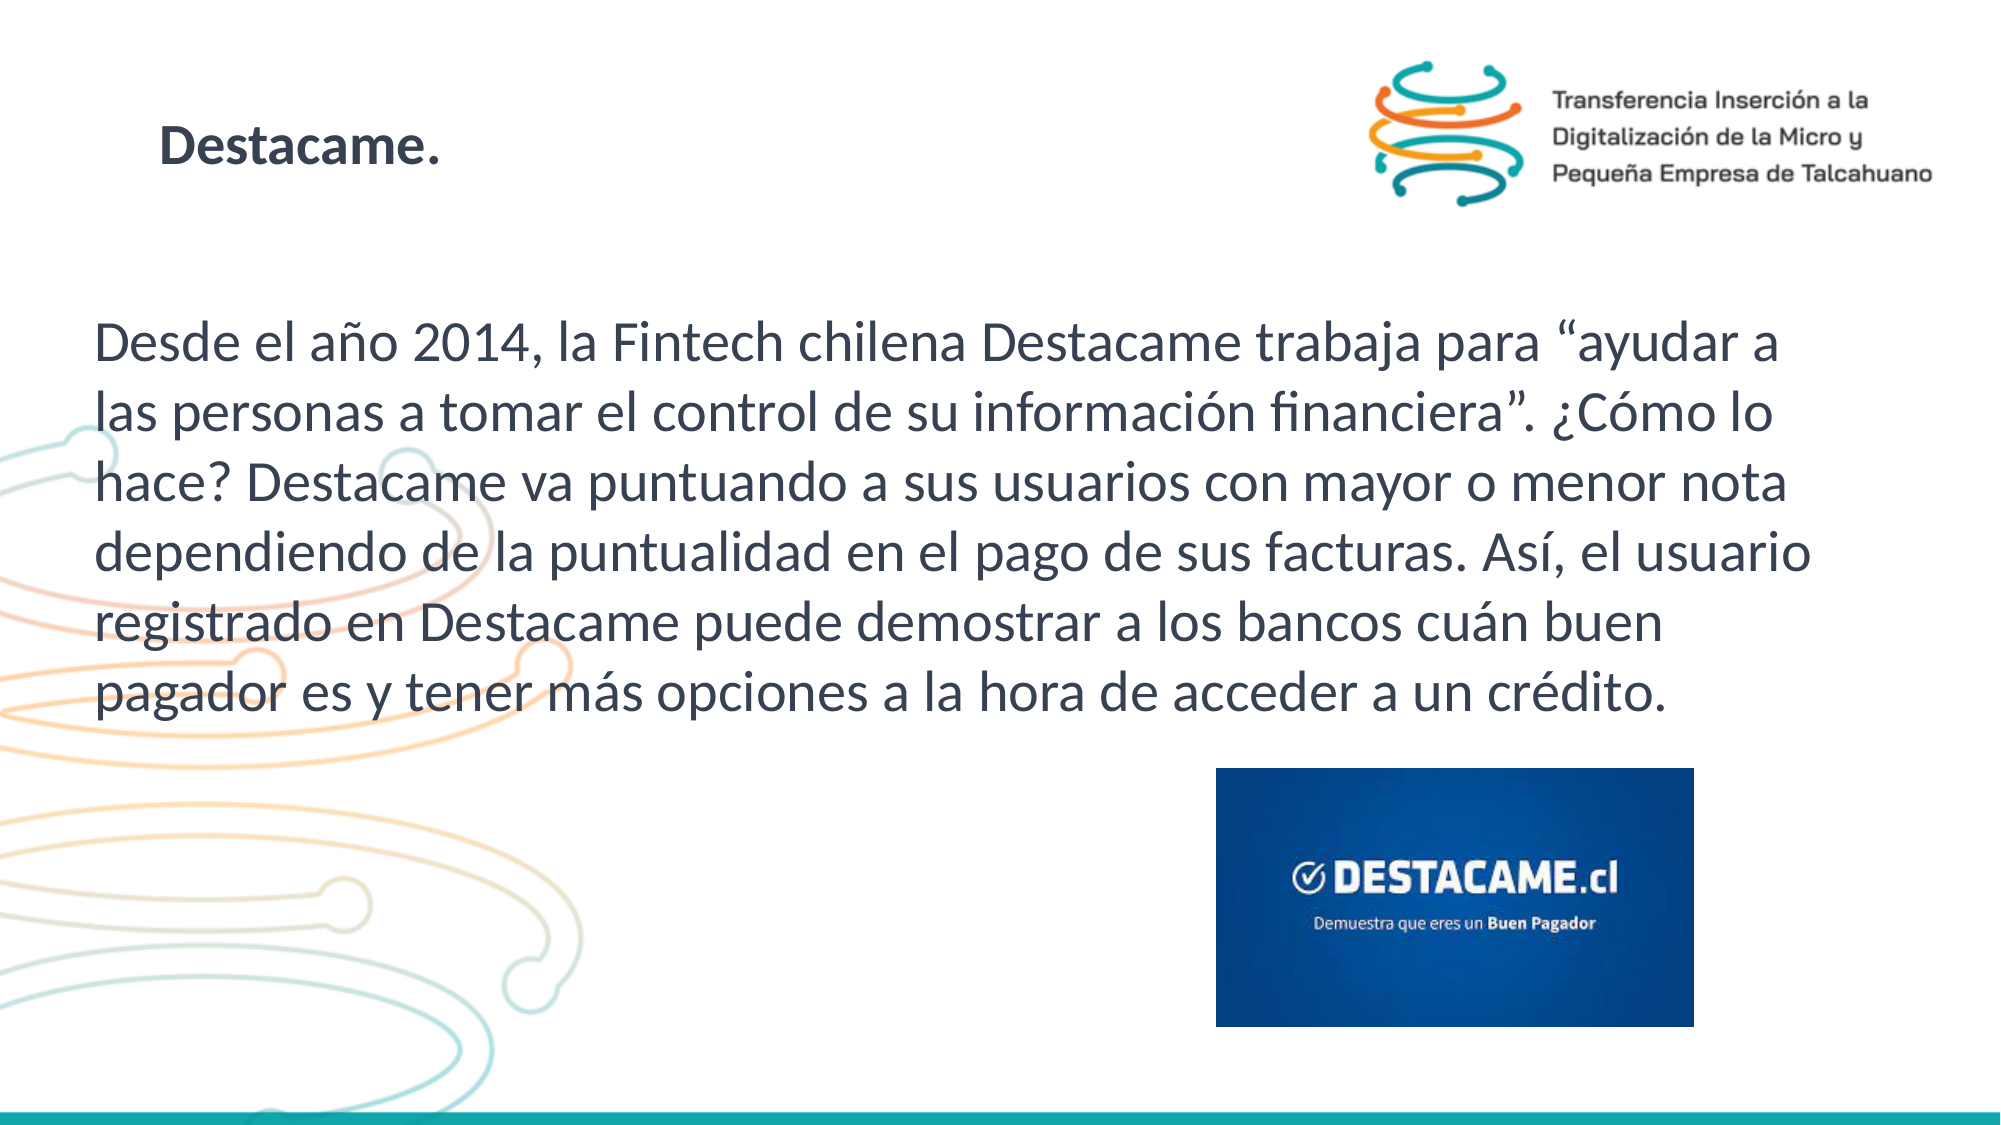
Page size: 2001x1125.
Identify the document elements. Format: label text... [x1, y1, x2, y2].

text_box Destacame. [145, 98, 1523, 184]
text_box Desde el año 2014, la Fintech chilena Destacame trabaja para “ayudar a las personas a tomar el control de su información financiera”. ¿Cómo lo hace? Destacame va puntuando a sus usuarios con mayor o menor nota dependiendo de la puntualidad en el pago de sus facturas. Así, el usuario registrado en Destacame puede demostrar a los bancos cuán buen pagador es y tener más opciones a la hora de acceder a un crédito. [79, 295, 1873, 730]
picture [0, 0, 2001, 1125]
